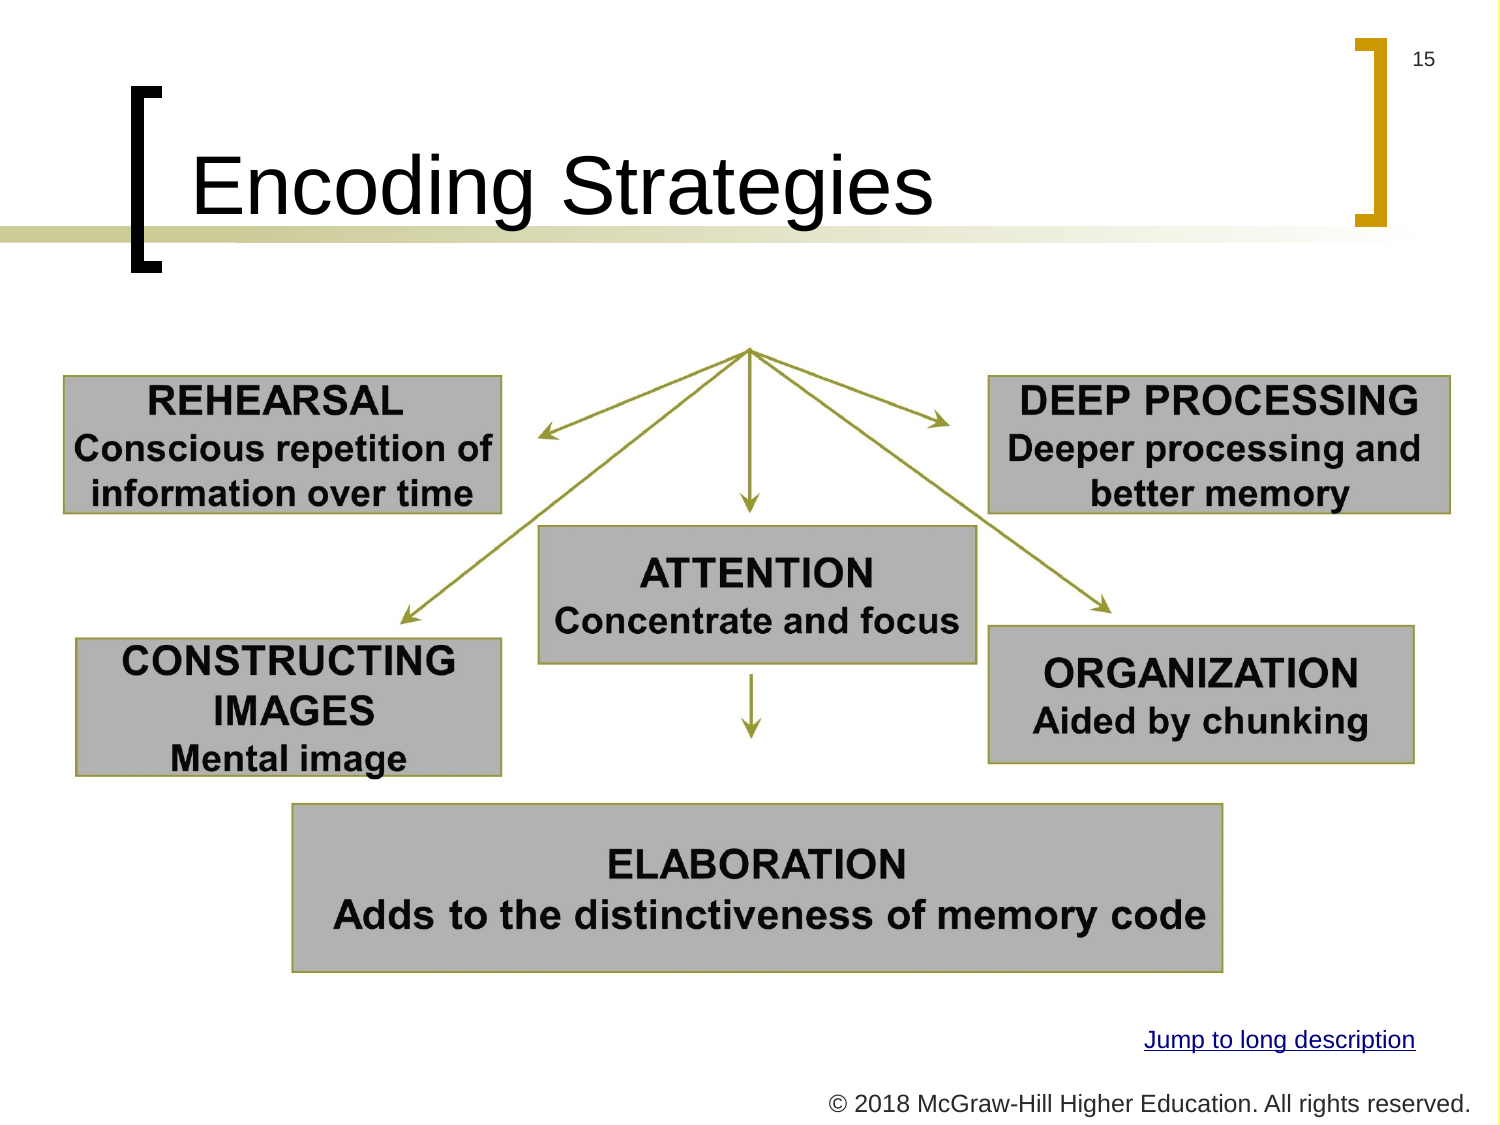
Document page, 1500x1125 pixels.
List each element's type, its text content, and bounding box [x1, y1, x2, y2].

picture [47, 339, 1477, 1017]
list Jump to long description [1119, 1025, 1432, 1067]
title Encoding Strategies [175, 146, 1000, 239]
